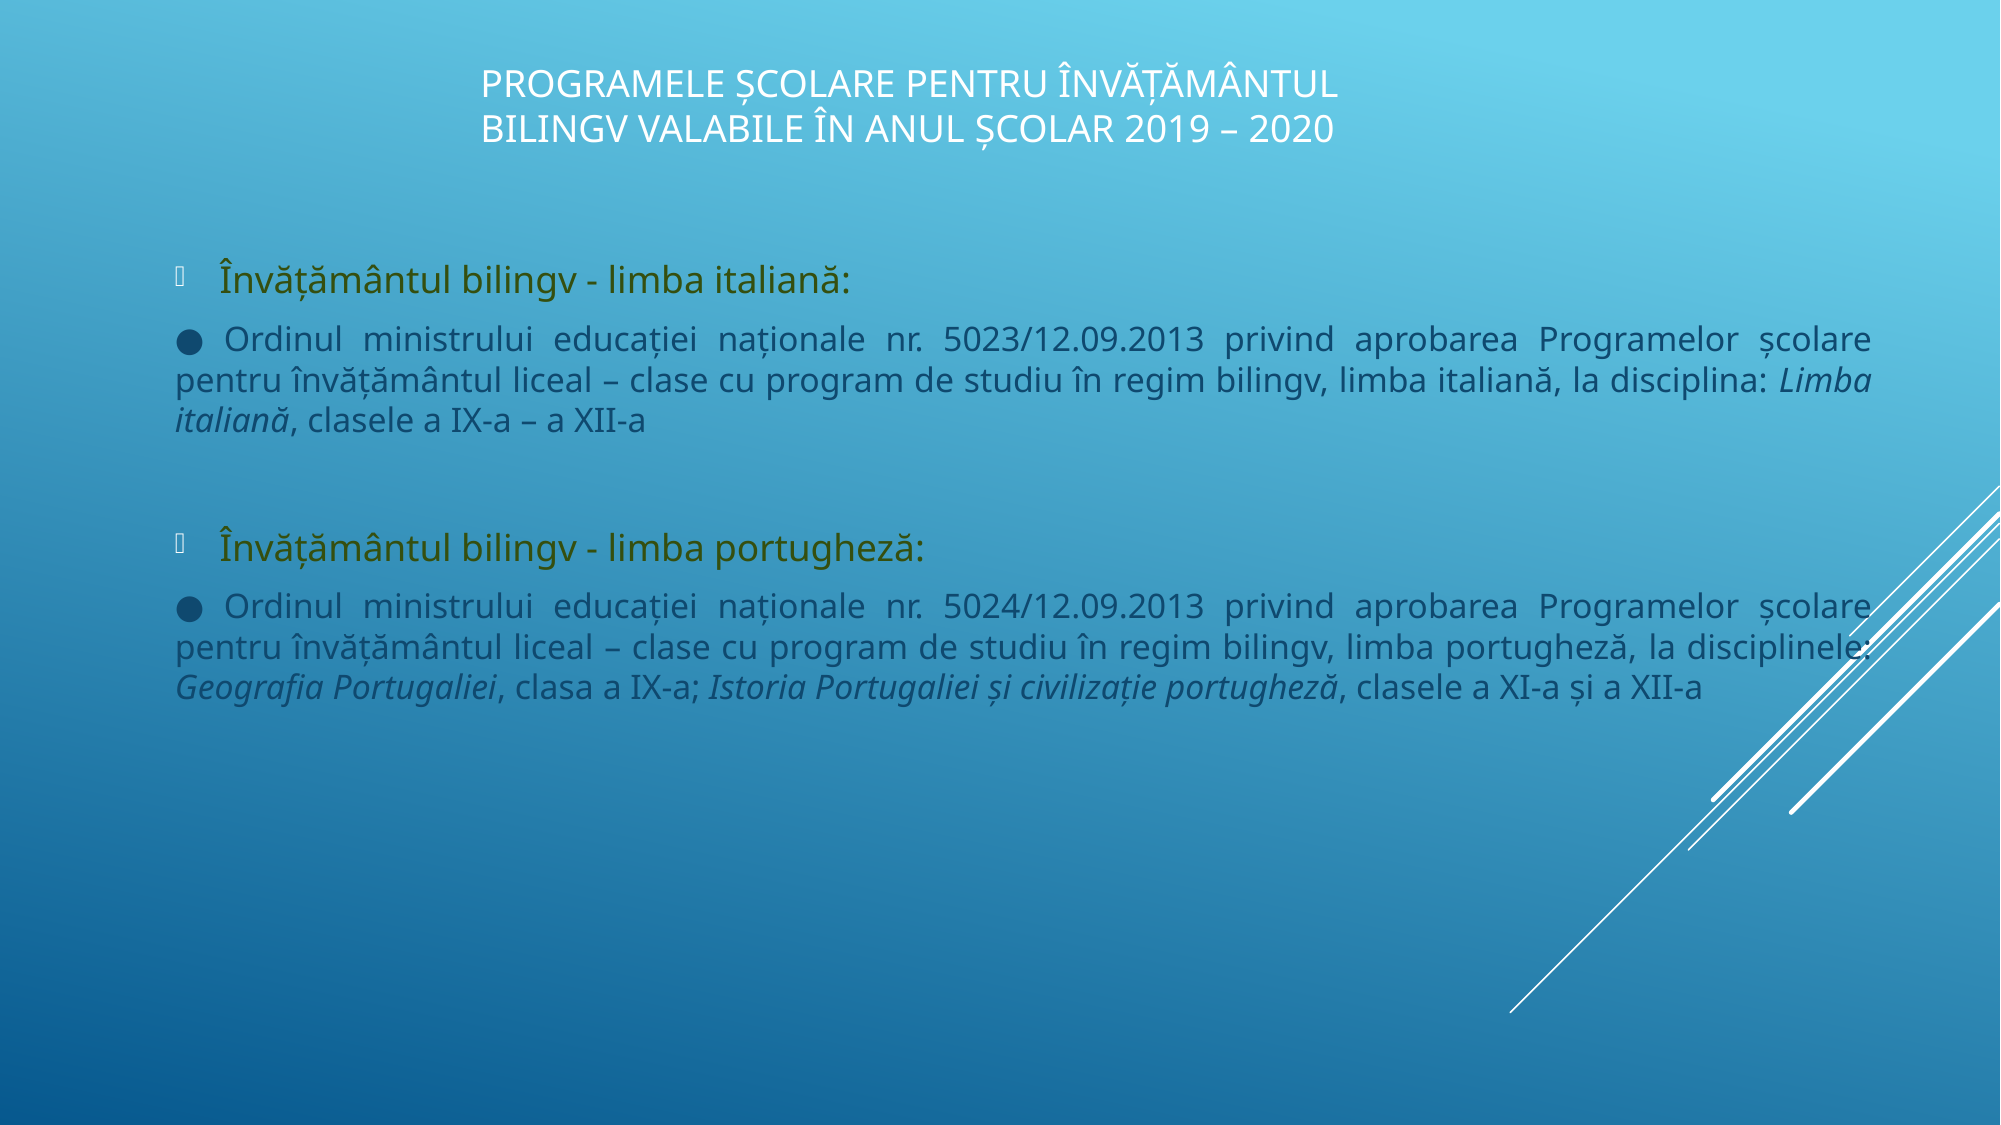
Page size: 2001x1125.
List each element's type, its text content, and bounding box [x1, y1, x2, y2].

text_box PROGRAMELE ŞCOLARE PENTRU ÎNVĂȚĂMÂNTUL BILINGV VALABILE ÎN ANUL ŞCOLAR 2019 – 2020 [465, 52, 1500, 203]
list Învățământul bilingv - limba italiană: ● Ordinul ministrului educației naționale nr. 5023/12.09.2013 privind aprobarea Programelor școlare pentru învățământul liceal – clase cu program de studiu în regim bilingv, limba italiană, la disciplina: Limba italiană, clasele a IX-a – a XII-a Învățământul bilingv - limba portugheză: ● Ordinul ministrului educației naționale nr. 5024/12.09.2013 privind aprobarea Programelor școlare pentru învățământul liceal – clase cu program de studiu în regim bilingv, limba portugheză, la disciplinele: Geografia Portugaliei, clasa a IX-a; Istoria Portugaliei și civilizație portugheză, clasele a XI-a și a XII-a [159, 191, 1888, 748]
